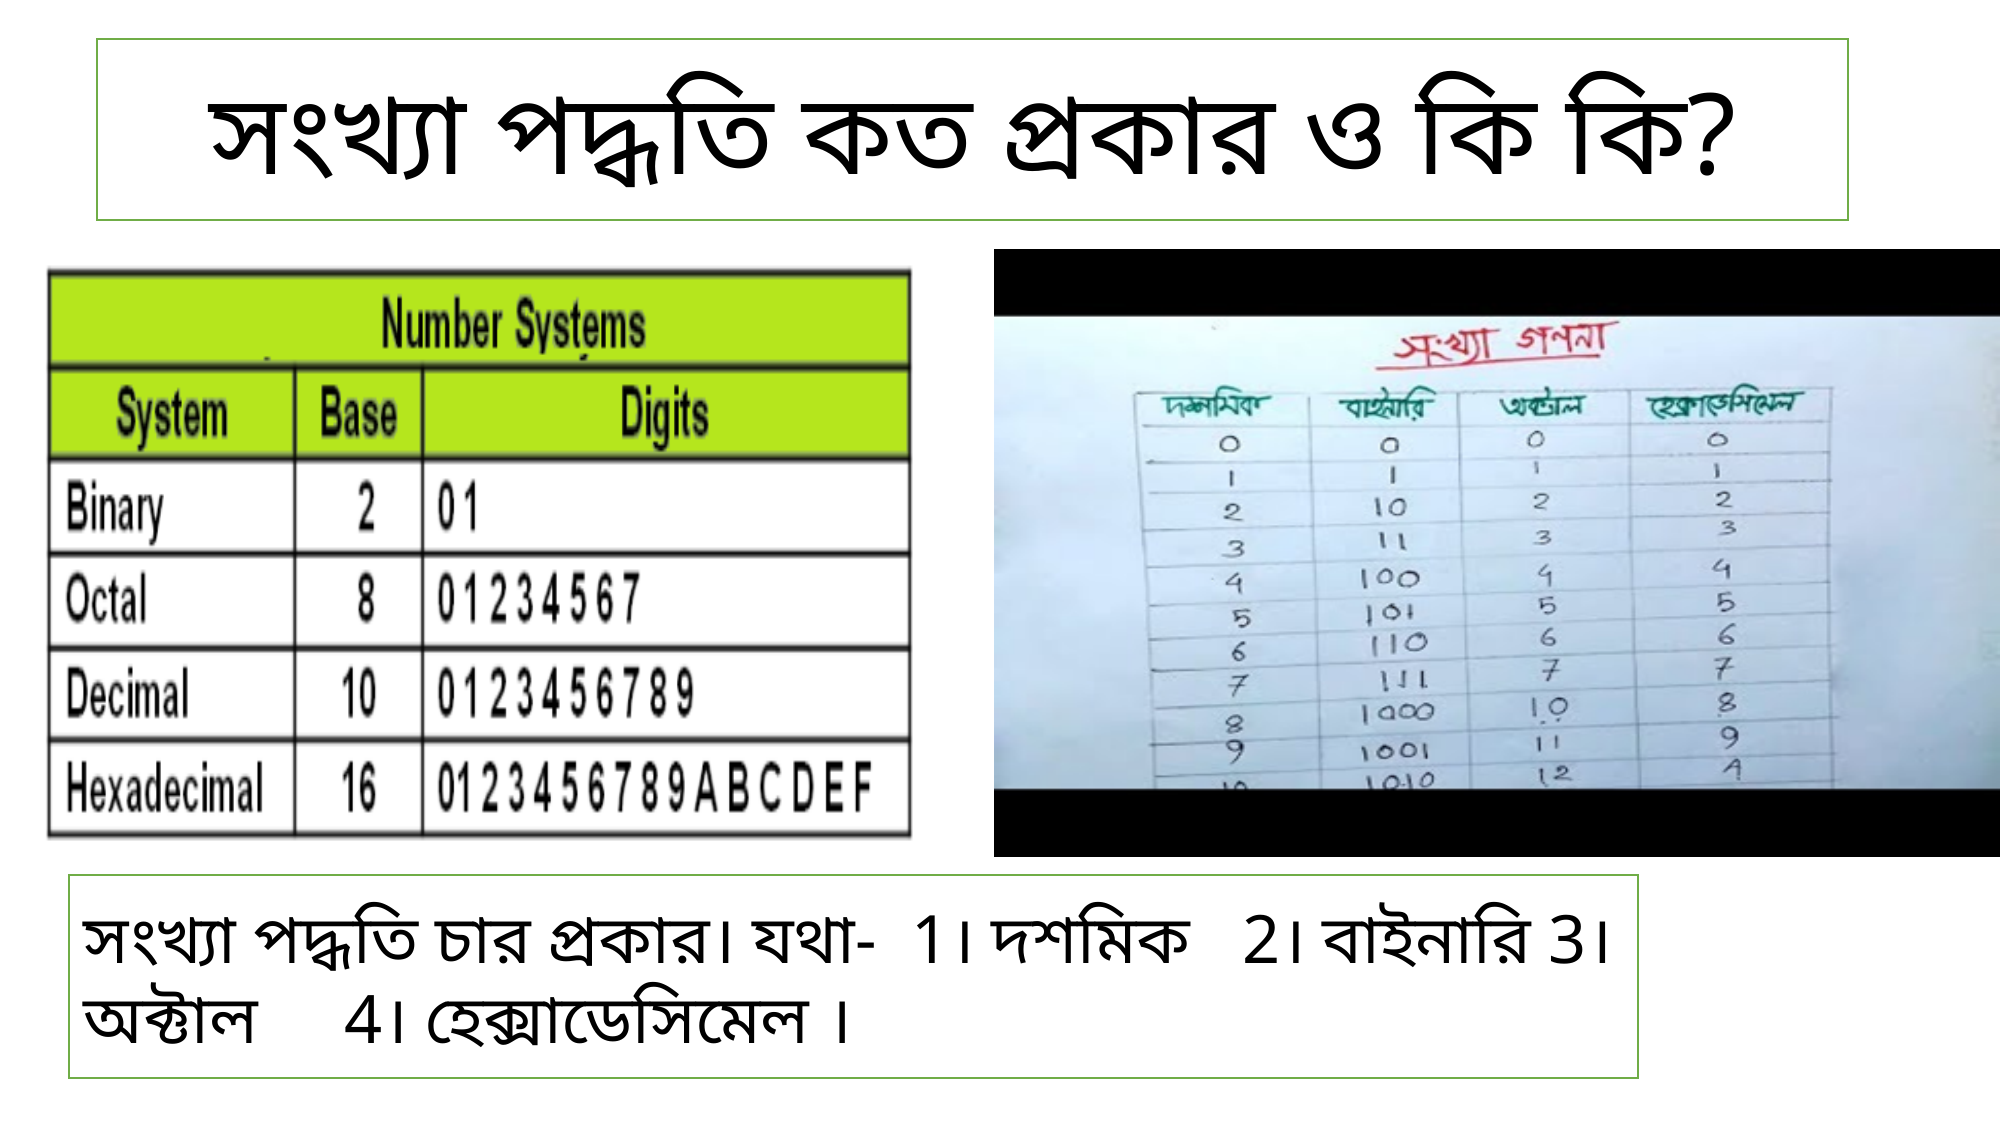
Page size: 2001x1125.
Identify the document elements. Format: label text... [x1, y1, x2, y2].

picture [33, 239, 926, 866]
picture [994, 249, 2000, 857]
text_box সংখ্যা পদ্ধতি কত প্রকার ও কি কি? [96, 38, 1849, 221]
text_box সংখ্যা পদ্ধতি চার প্রকার। যথা- 1। দশমিক 2। বাইনারি 3। অক্টাল 4। হেক্সাডেসিমেল । [68, 874, 1639, 1079]
